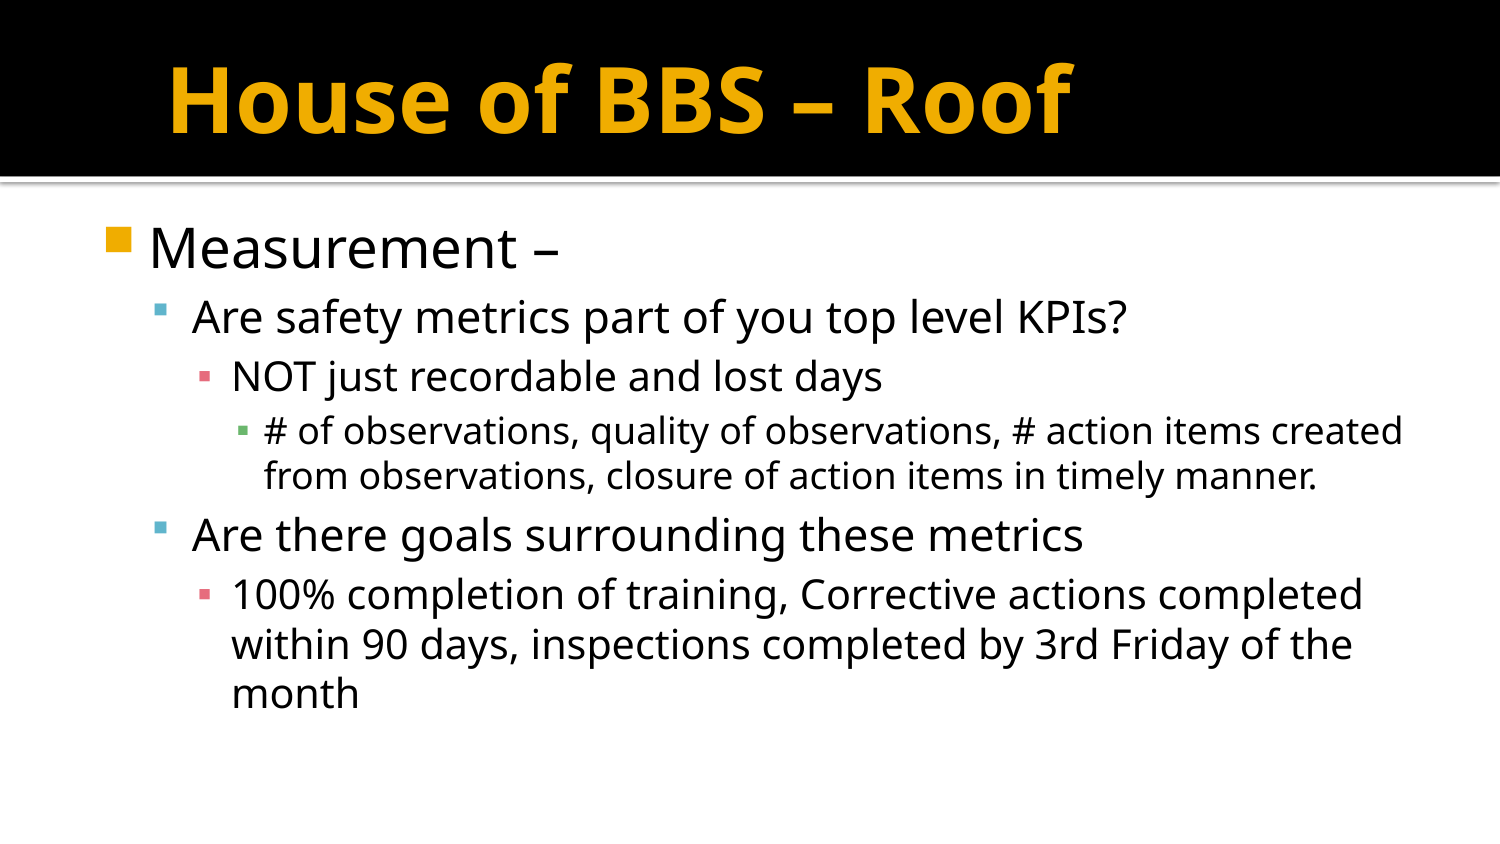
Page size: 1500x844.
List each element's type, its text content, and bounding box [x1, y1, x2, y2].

title House of BBS – Roof [150, 33, 1425, 160]
list Measurement – Are safety metrics part of you top level KPIs? NOT just recordable and lost days # of observations, quality of observations, # action items created from observations, closure of action items in timely manner. Are there goals surrounding these metrics 100% completion of training, Corrective actions completed within 90 days, inspections completed by 3rd Friday of the month [75, 196, 1425, 760]
